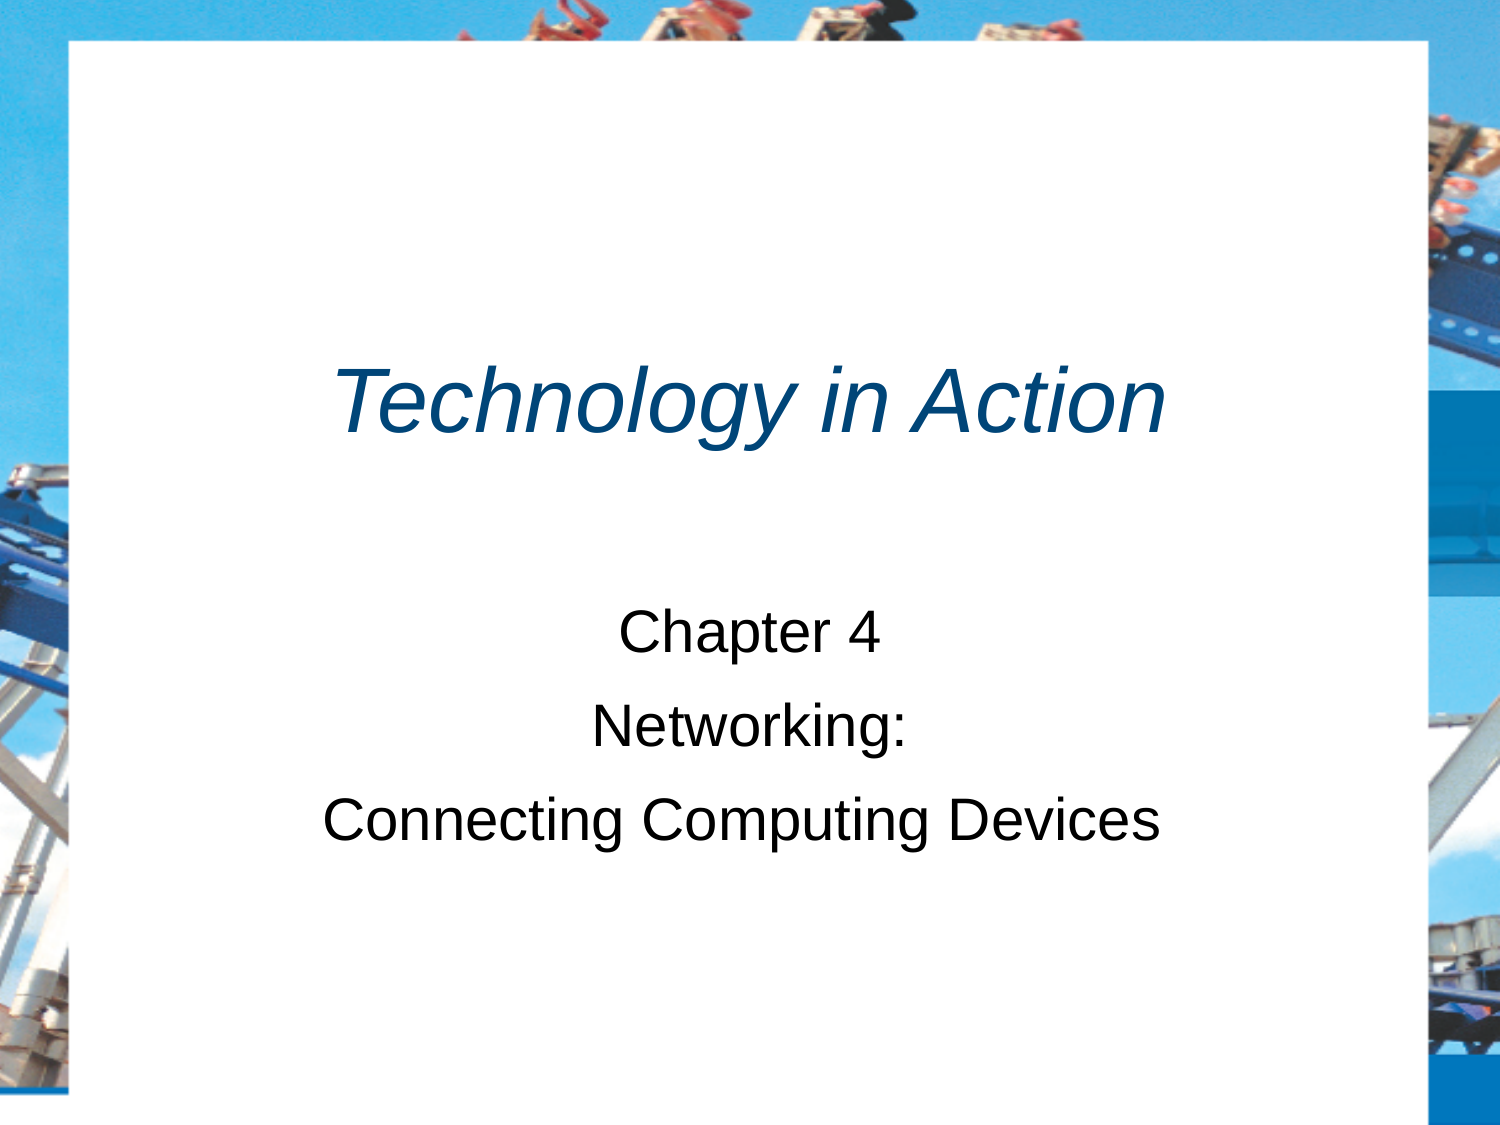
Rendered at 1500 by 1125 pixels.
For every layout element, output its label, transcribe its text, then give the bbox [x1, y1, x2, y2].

picture [1466, 548, 1478, 553]
picture [0, 0, 1500, 1125]
picture [1478, 540, 1486, 550]
title Technology in Action [112, 275, 1388, 517]
subtitle Chapter 4 Networking: Connecting Computing Devices [225, 575, 1275, 863]
